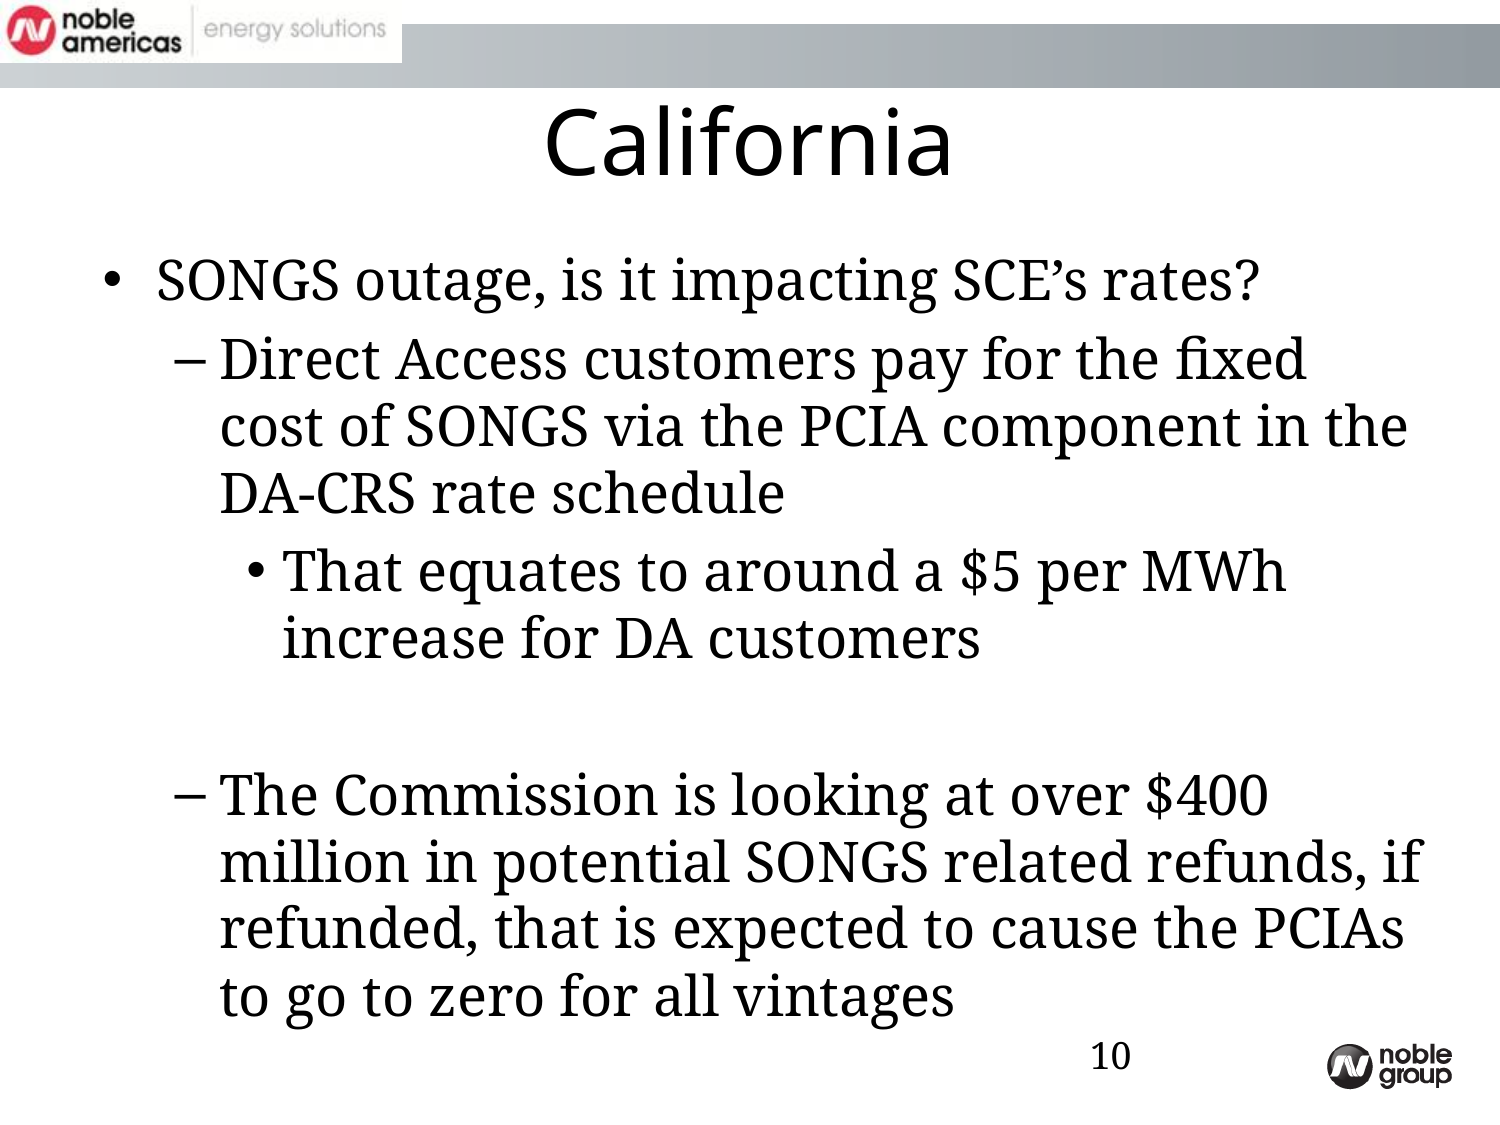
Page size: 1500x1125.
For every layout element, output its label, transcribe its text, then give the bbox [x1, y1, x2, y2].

slide_number 10 [1074, 1024, 1425, 1103]
picture [0, 0, 402, 63]
title California [75, 45, 1425, 233]
list SONGS outage, is it impacting SCE’s rates? Direct Access customers pay for the fixed cost of SONGS via the PCIA component in the DA-CRS rate schedule That equates to around a $5 per MWh increase for DA customers The Commission is looking at over $400 million in potential SONGS related refunds, if refunded, that is expected to cause the PCIAs to go to zero for all vintages [87, 237, 1438, 1125]
picture [1438, 1035, 1454, 1097]
